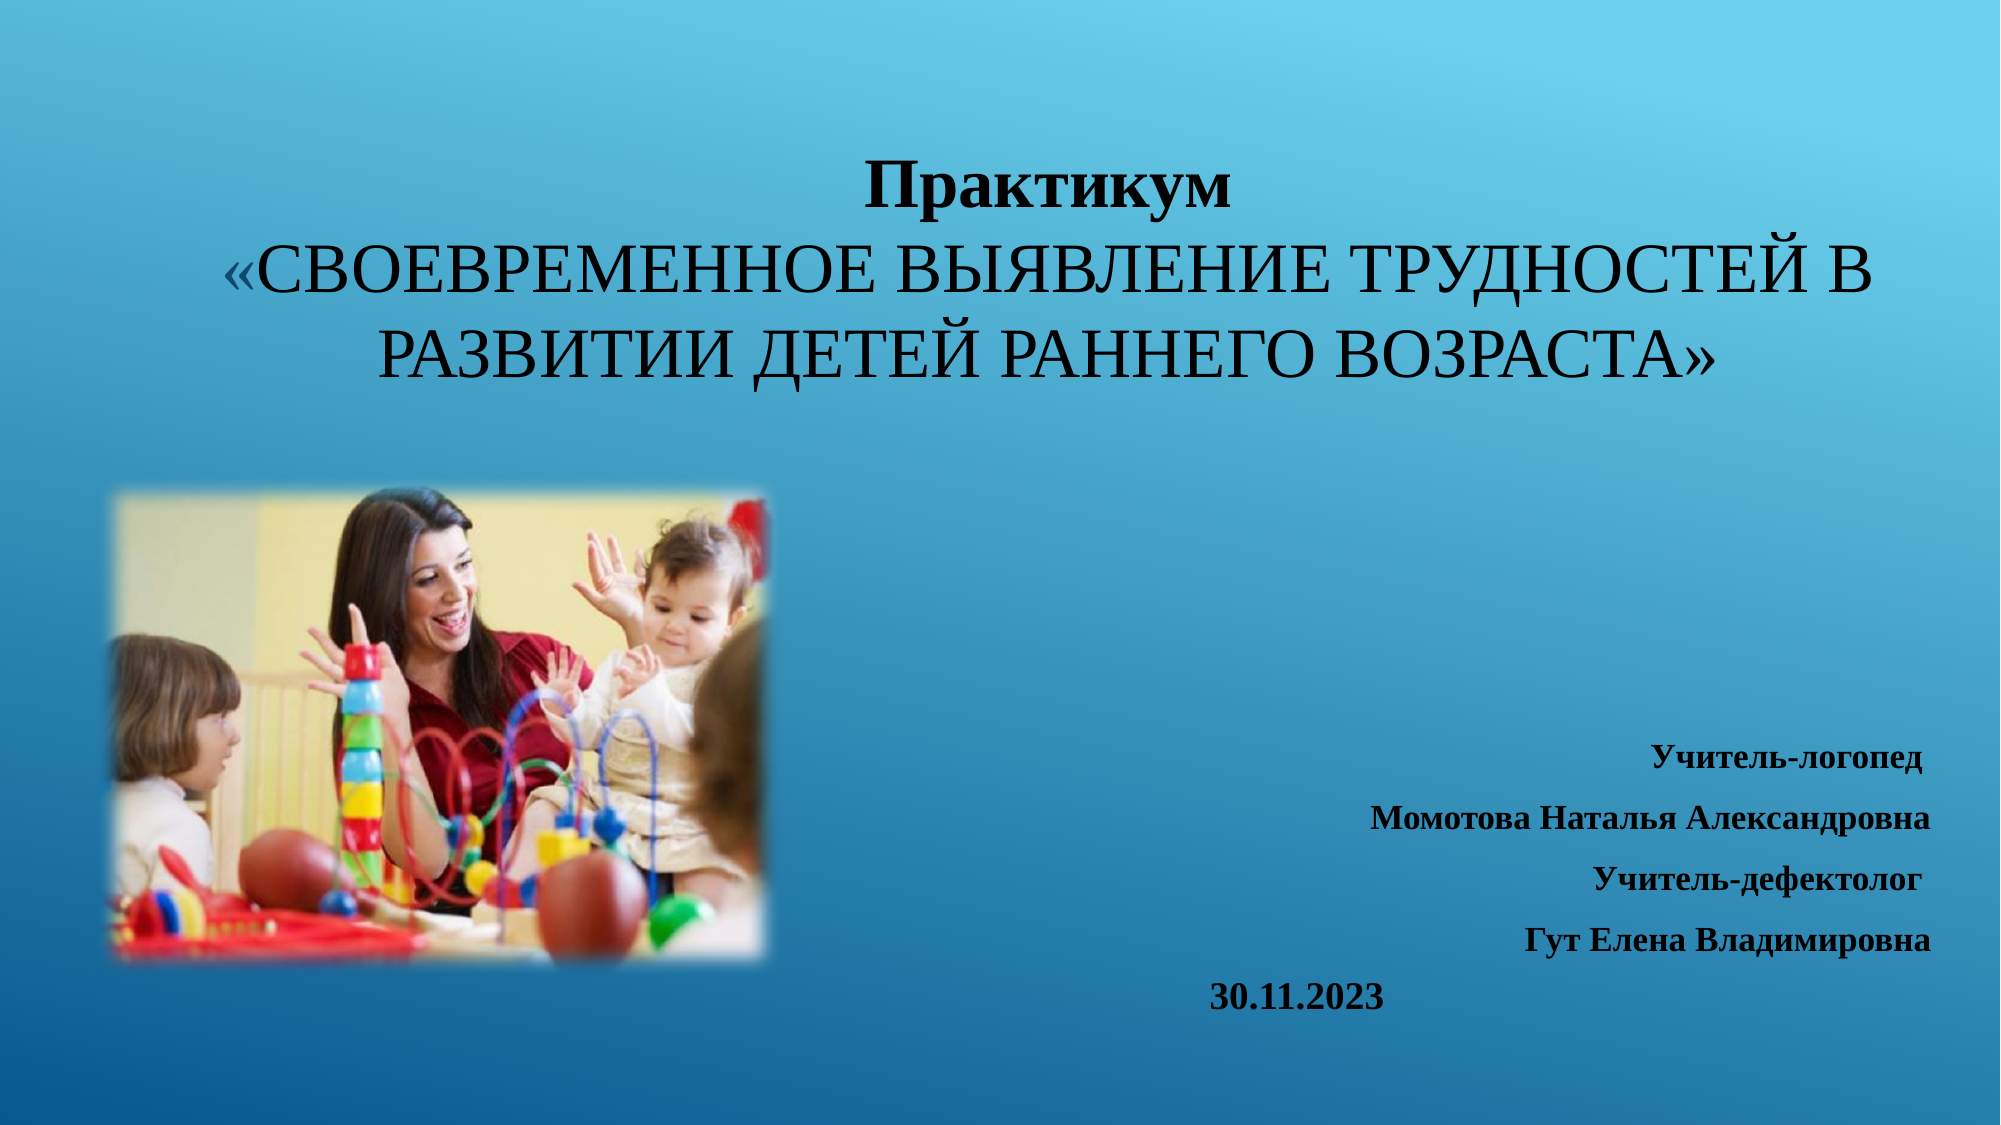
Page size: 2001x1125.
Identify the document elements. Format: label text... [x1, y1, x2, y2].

text_box Учитель-логопед Момотова Наталья Александровна Учитель-дефектолог Гут Елена Владимировна 30.11.2023 [647, 725, 1947, 1025]
picture [96, 475, 781, 976]
title Практикум «Своевременное выявление трудностей в развитии детей раннего возраста» [150, 124, 1947, 400]
